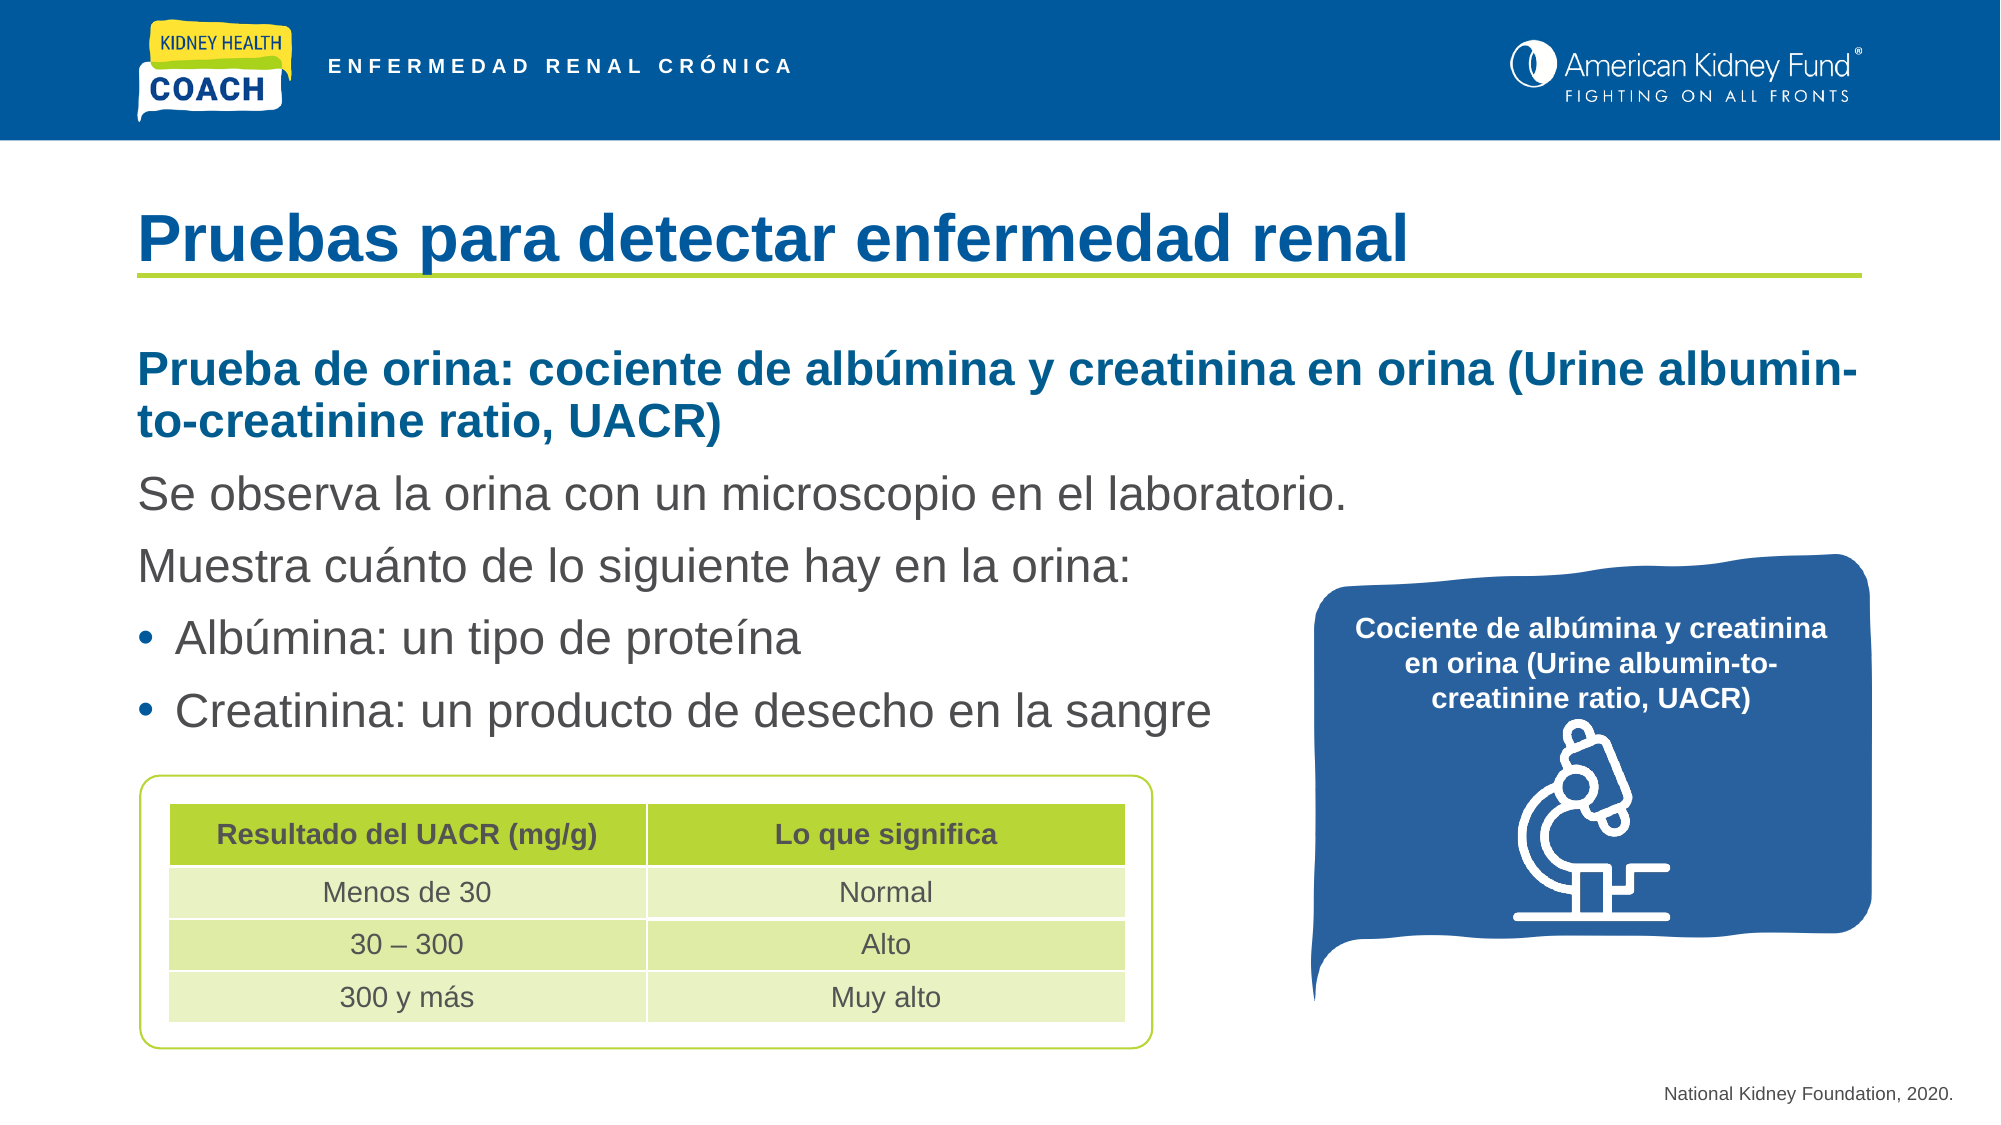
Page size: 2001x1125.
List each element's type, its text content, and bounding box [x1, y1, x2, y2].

table_cell Menos de 30 [169, 868, 646, 918]
table_cell 300 y más [169, 972, 646, 1022]
text_box National Kidney Foundation, 2020. [1280, 1073, 1962, 1111]
table_cell Alto [648, 921, 1125, 970]
table_header Lo que significa [648, 804, 1125, 865]
picture [1510, 39, 1863, 102]
list Prueba de orina: cociente de albúmina y creatinina en orina (Urine albumin-to-creatinine ratio, UACR) Se observa la orina con un microscopio en el laboratorio. Muestra cuánto de lo siguiente hay en la orina: Albúmina: un tipo de proteína Creatinina: un producto de desecho en la sangre [136, 343, 1863, 747]
table_cell Muy alto [648, 972, 1125, 1022]
title Pruebas para detectar enfermedad renal [136, 168, 1863, 277]
picture [137, 19, 292, 122]
table_cell Normal [648, 868, 1125, 917]
table_header Resultado del UACR (mg/g) [170, 804, 646, 865]
picture [1310, 554, 1873, 1001]
text_box [140, 775, 1153, 1049]
table_cell 30 – 300 [169, 920, 646, 970]
